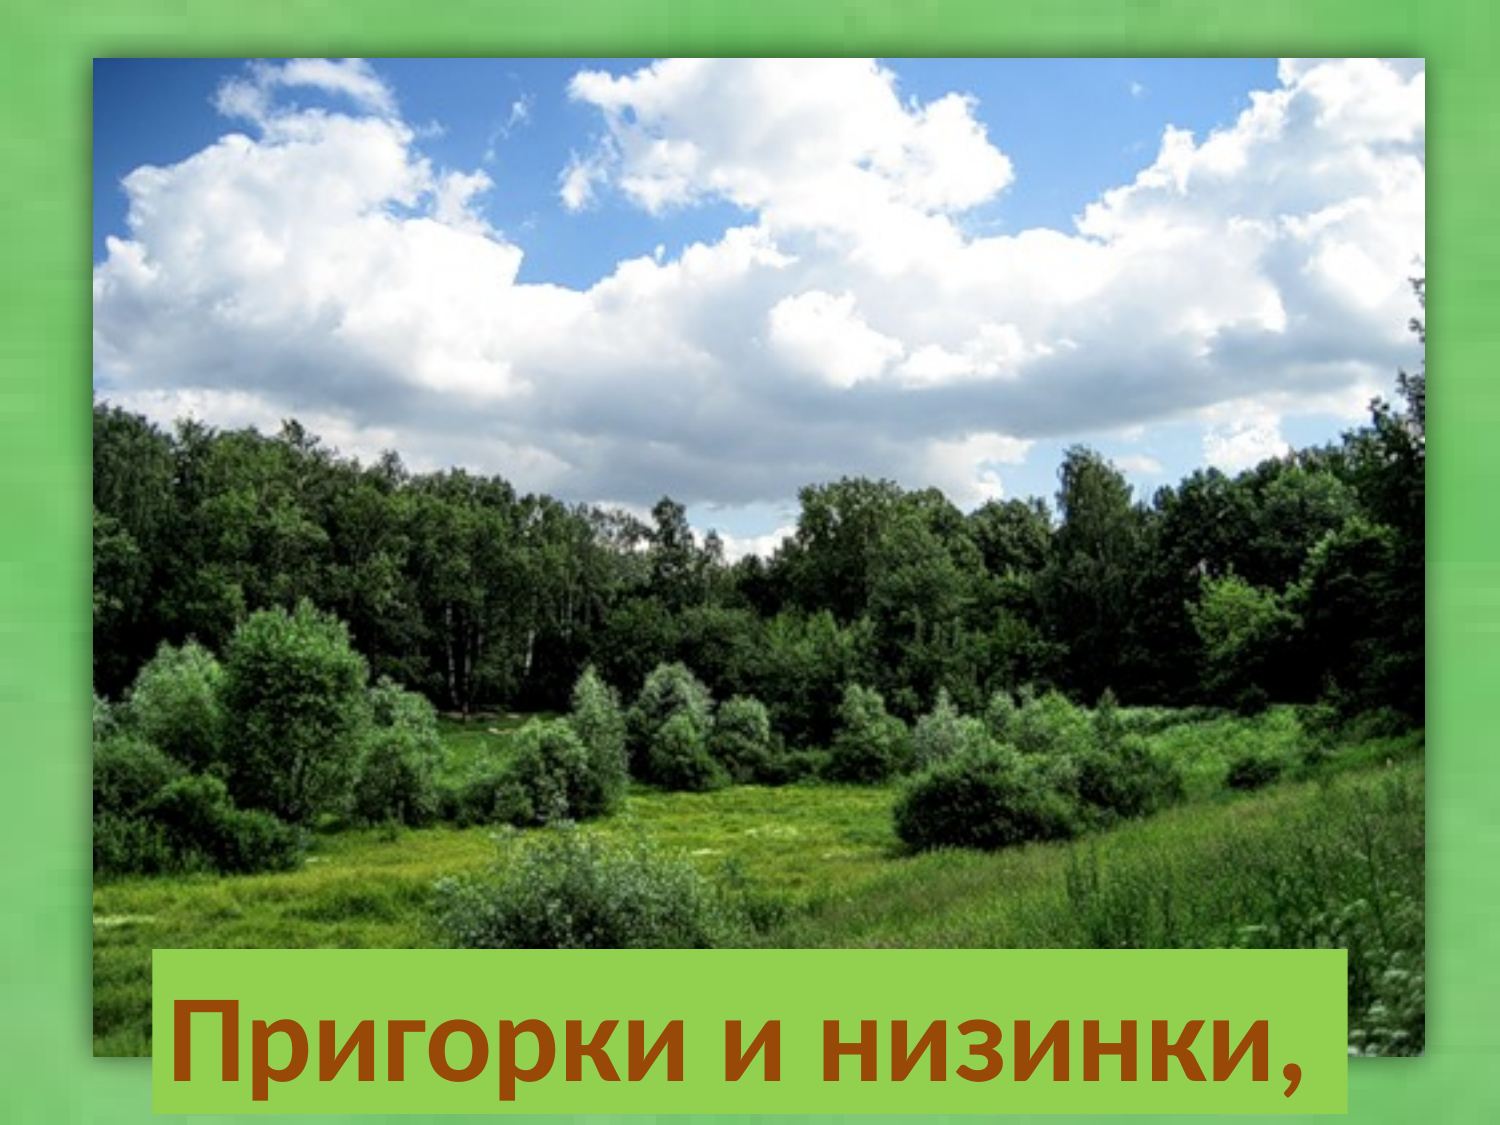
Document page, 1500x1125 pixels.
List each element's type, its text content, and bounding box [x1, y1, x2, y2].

text_box Пригорки и низинки, [152, 1064, 1348, 1114]
picture [0, 0, 1500, 1125]
